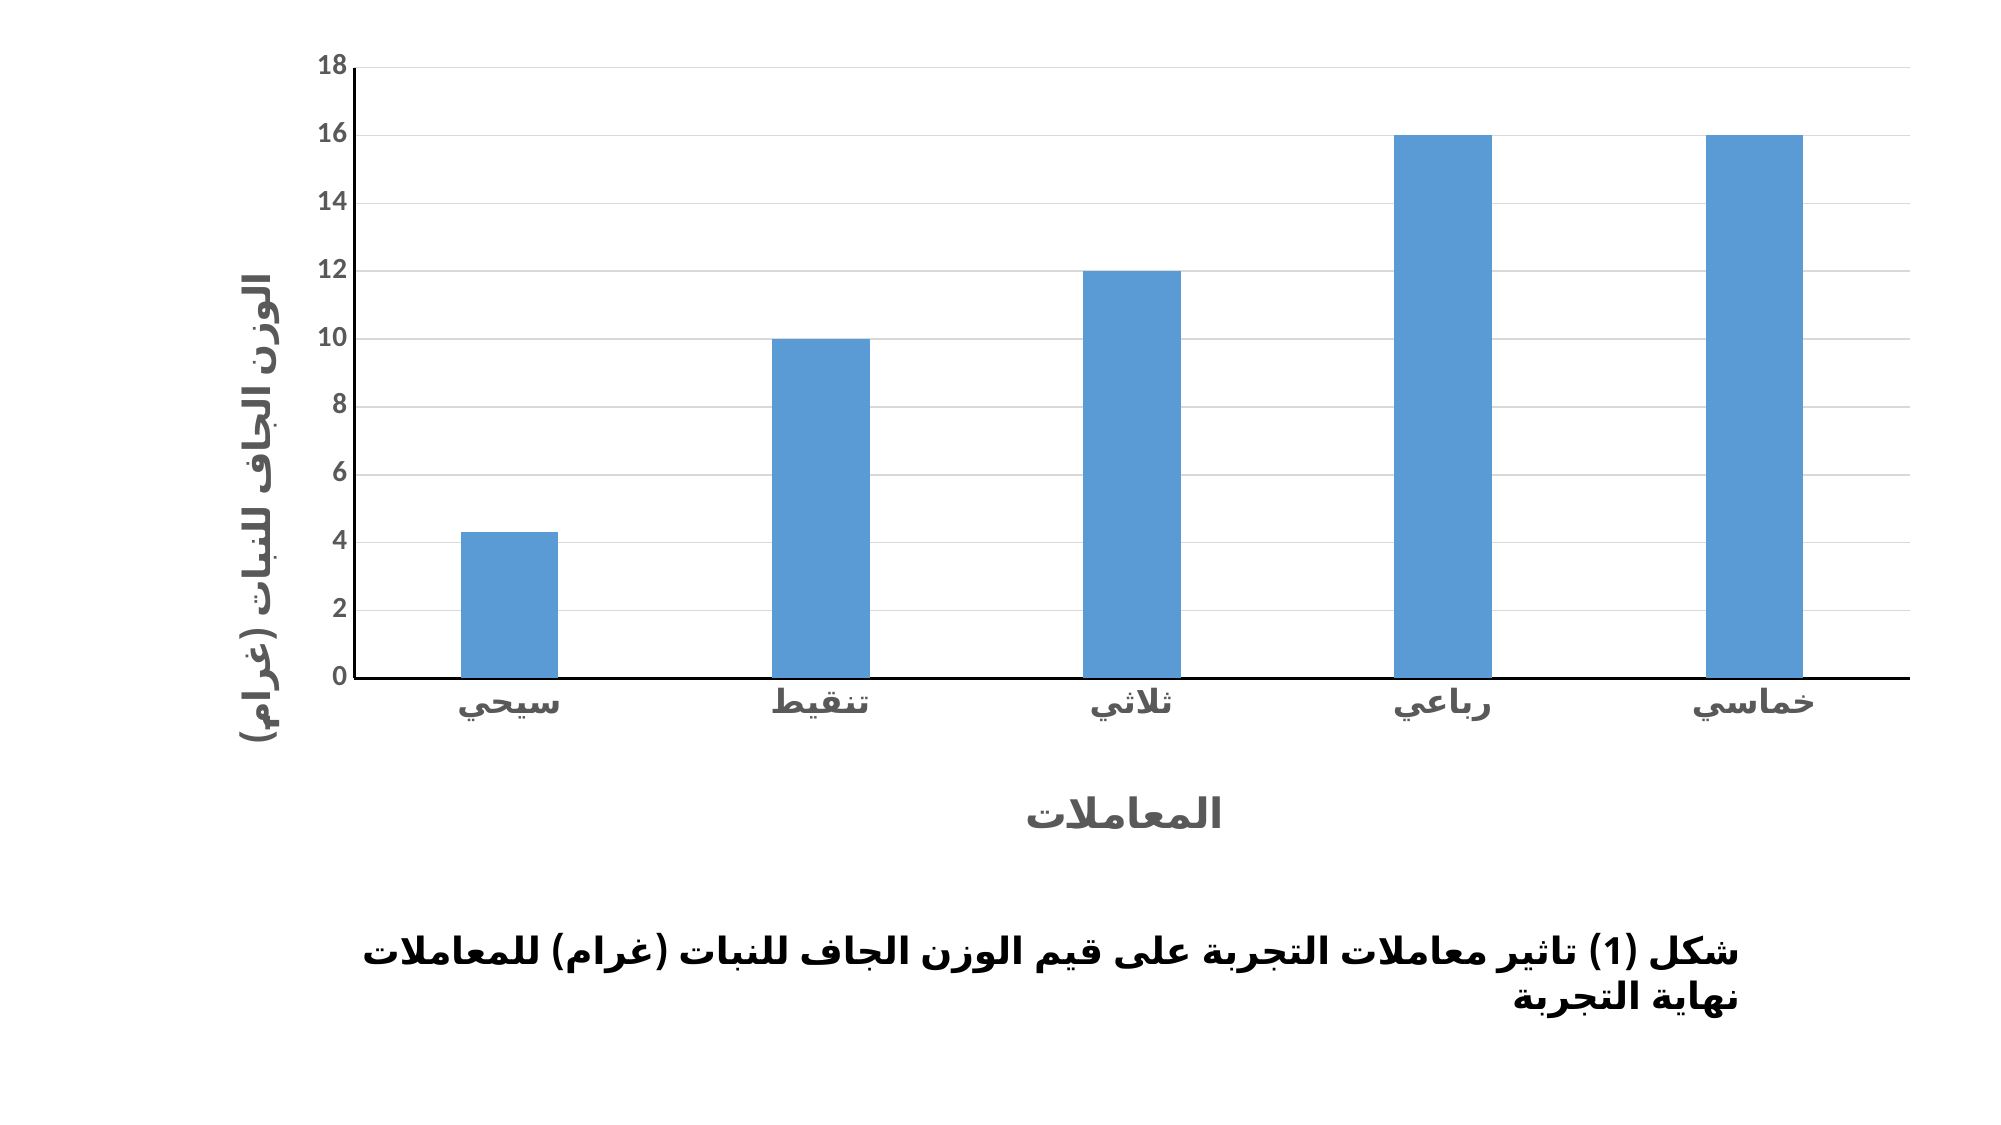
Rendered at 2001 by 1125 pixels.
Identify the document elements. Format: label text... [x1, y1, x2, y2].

chart [178, 45, 1934, 875]
text_box شكل (1) تاثير معاملات التجربة على قيم الوزن الجاف للنبات (غرام) للمعاملات نهاية التجربة [325, 919, 1755, 1024]
